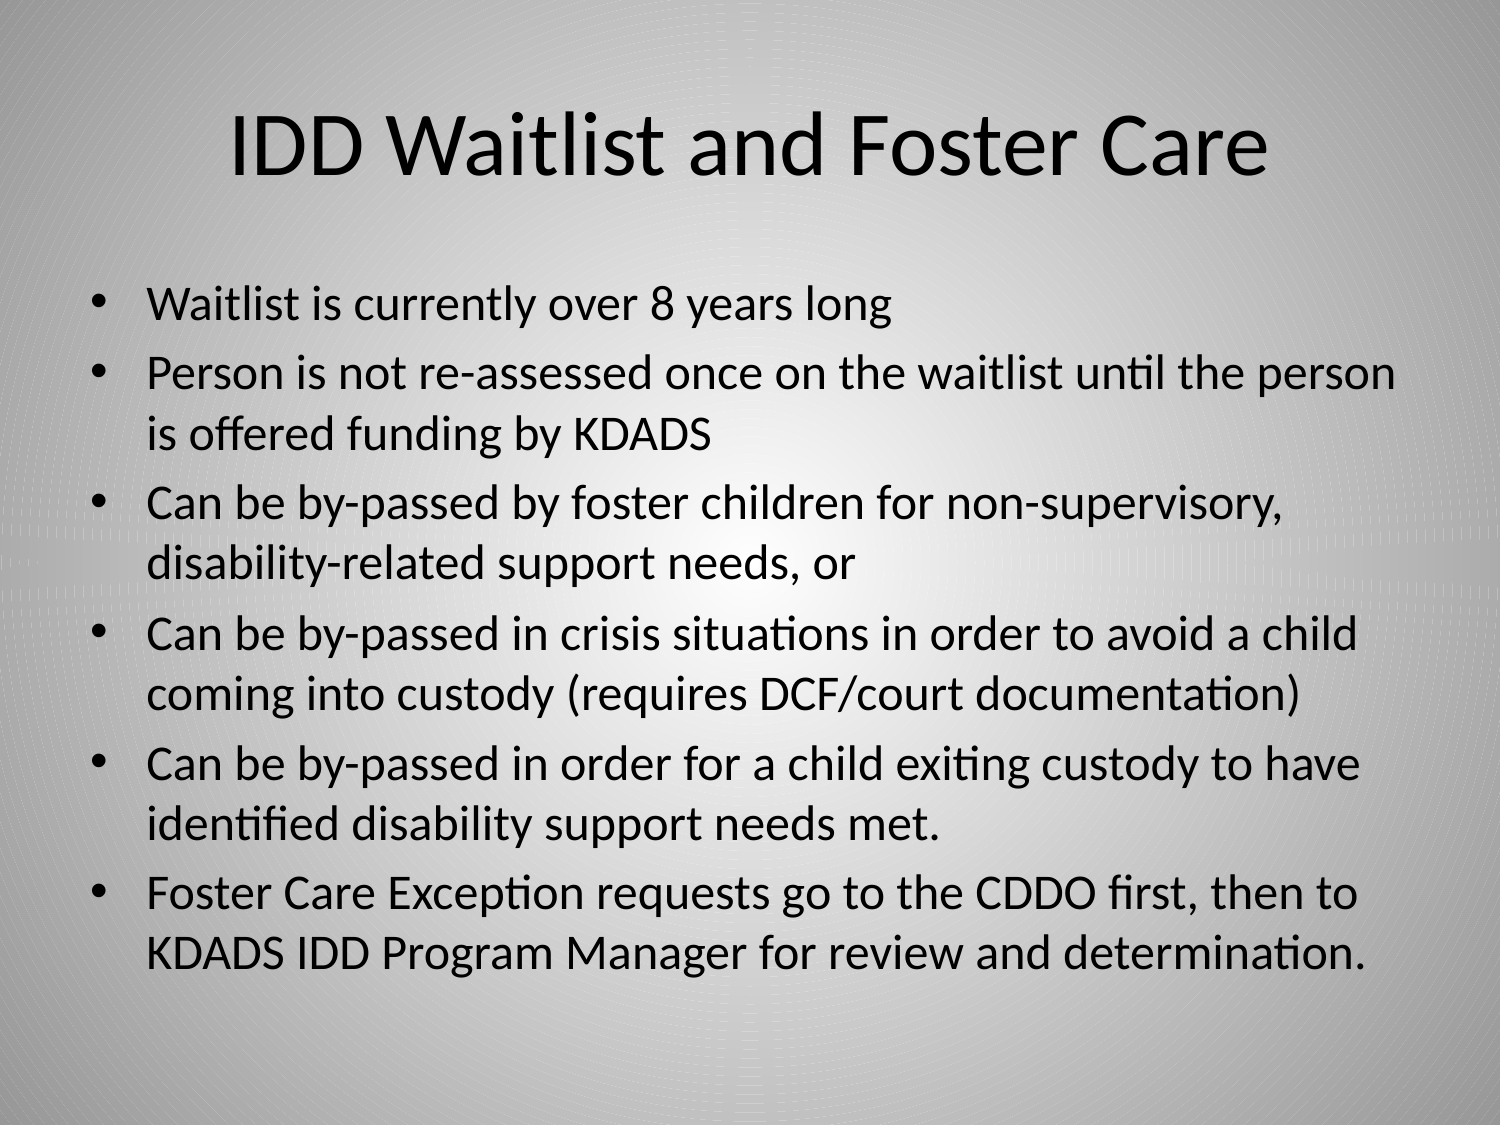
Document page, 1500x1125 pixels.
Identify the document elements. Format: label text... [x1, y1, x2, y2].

title IDD Waitlist and Foster Care [75, 45, 1425, 233]
list Waitlist is currently over 8 years long Person is not re-assessed once on the waitlist until the person is offered funding by KDADS Can be by-passed by foster children for non-supervisory, disability-related support needs, or Can be by-passed in crisis situations in order to avoid a child coming into custody (requires DCF/court documentation) Can be by-passed in order for a child exiting custody to have identified disability support needs met. Foster Care Exception requests go to the CDDO first, then to KDADS IDD Program Manager for review and determination. [75, 262, 1425, 1005]
